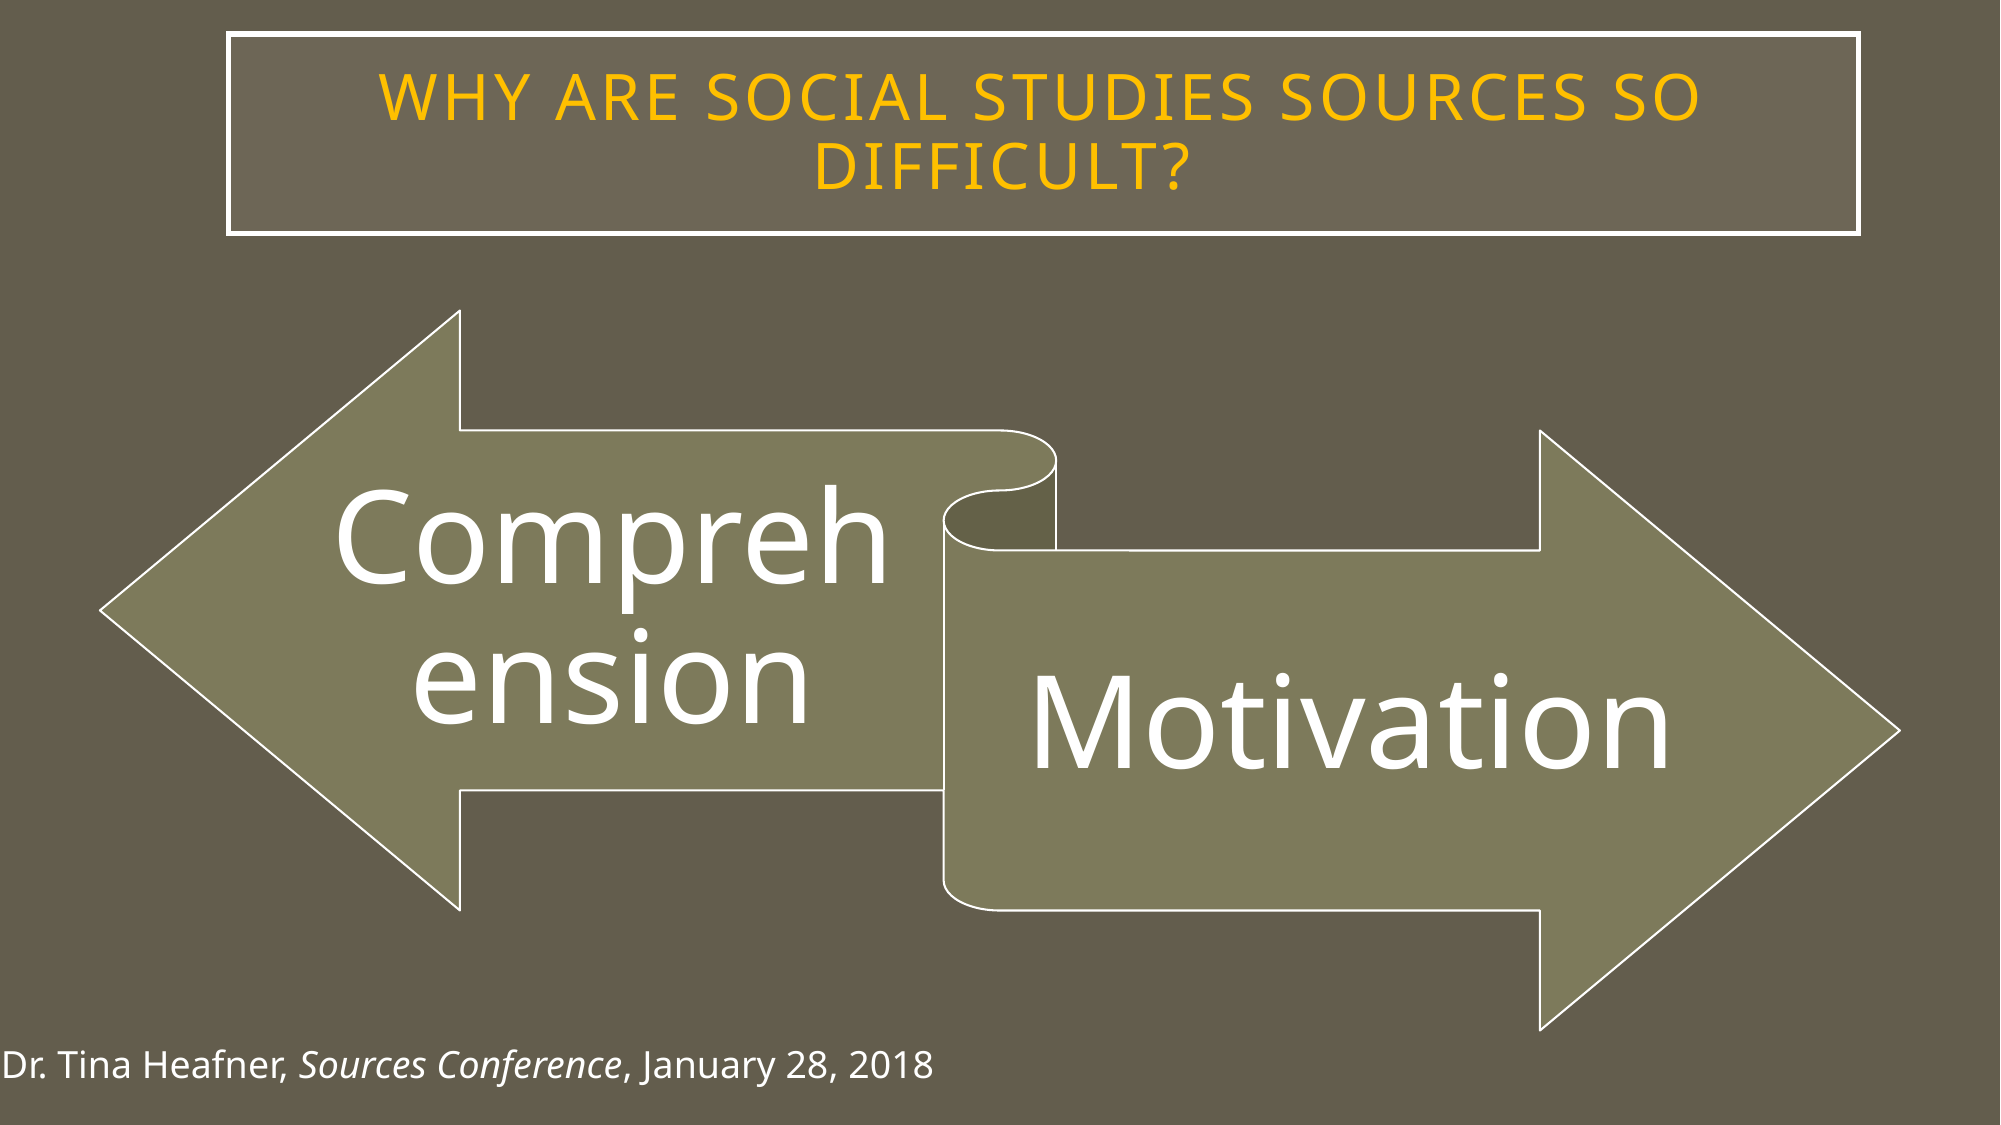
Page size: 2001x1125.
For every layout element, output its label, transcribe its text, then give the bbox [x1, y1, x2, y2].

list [99, 291, 1900, 1050]
title Why are social studies sources so difficult? [226, 31, 1861, 236]
text_box Dr. Tina Heafner, Sources Conference, January 28, 2018 [0, 1033, 950, 1094]
